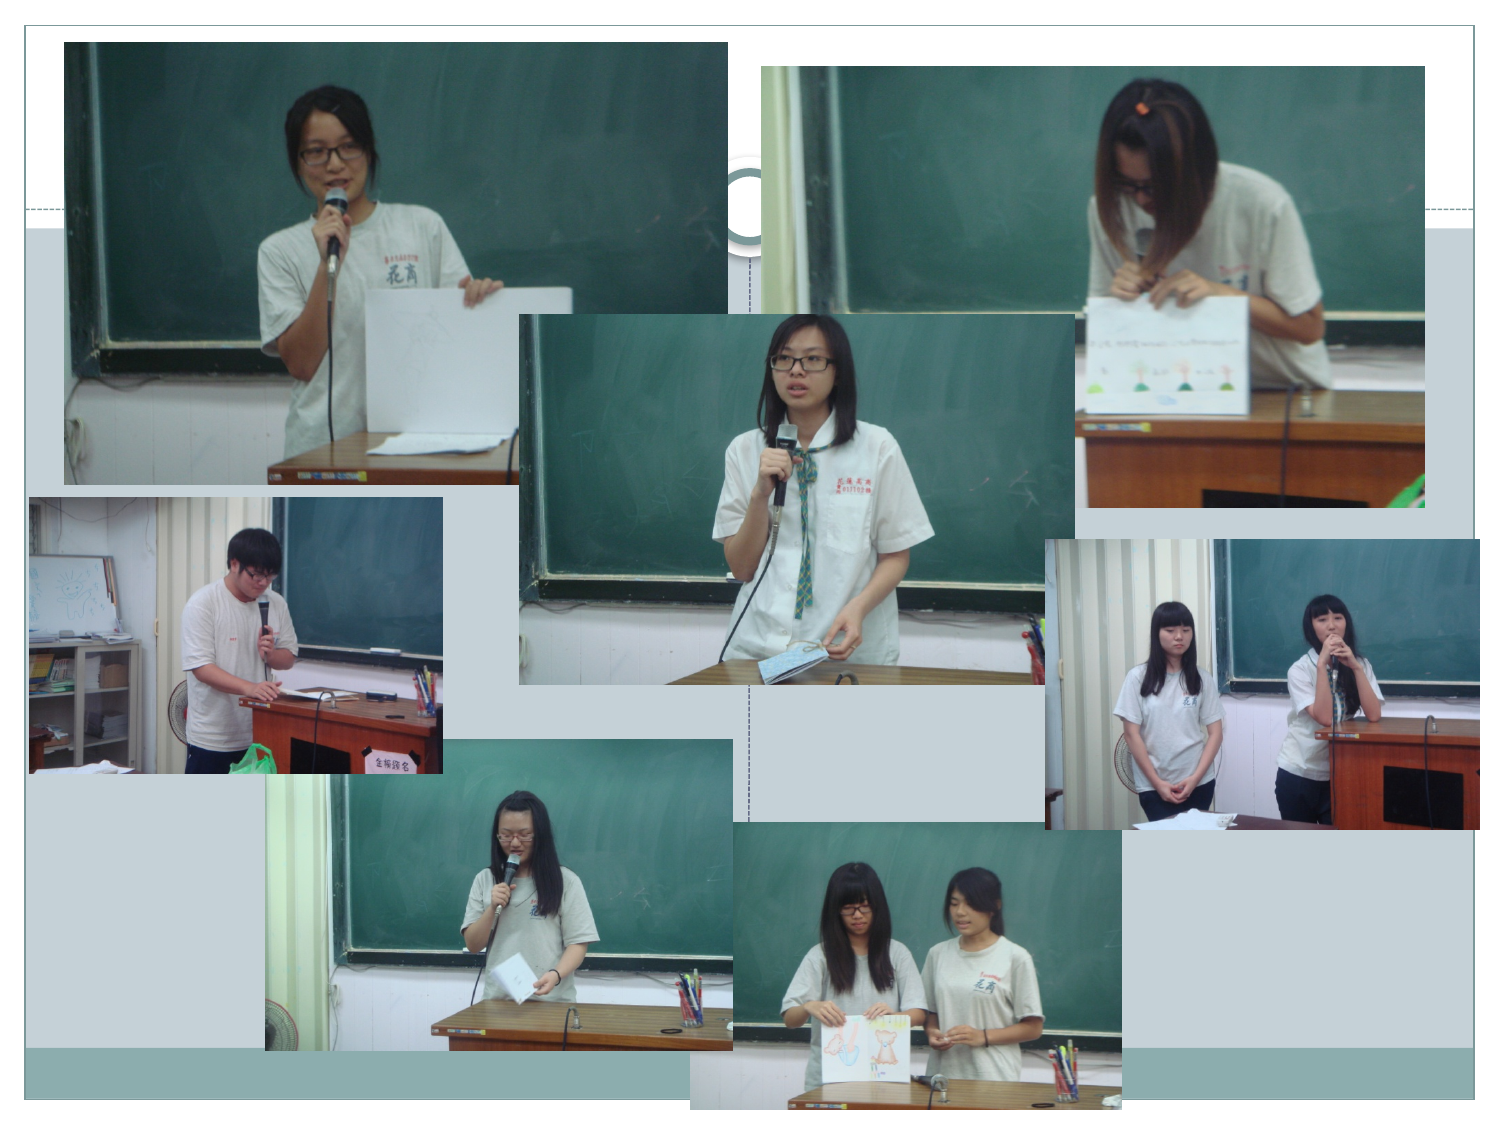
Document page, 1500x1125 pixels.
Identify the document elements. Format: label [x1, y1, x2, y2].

list [64, 42, 728, 485]
list [761, 66, 1425, 509]
picture [29, 314, 1480, 1110]
